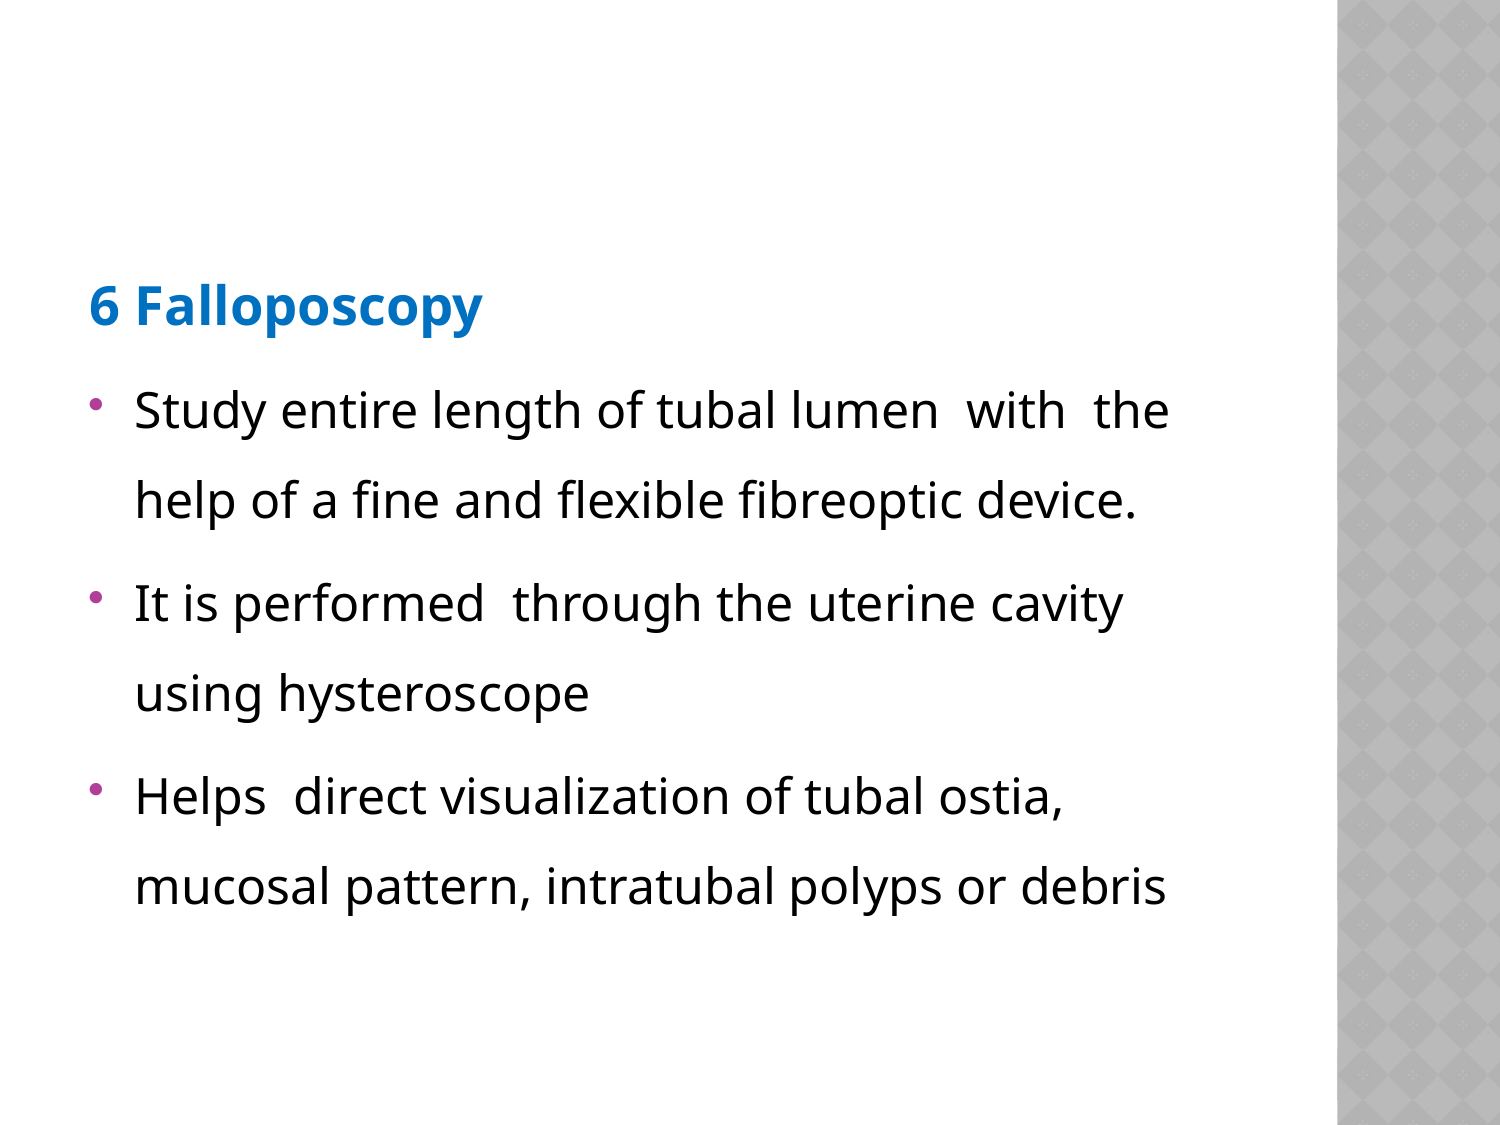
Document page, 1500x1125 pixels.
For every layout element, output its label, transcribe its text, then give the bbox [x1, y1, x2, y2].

list 6 Falloposcopy Study entire length of tubal lumen with the help of a fine and flexible fibreoptic device. It is performed through the uterine cavity using hysteroscope Helps direct visualization of tubal ostia, mucosal pattern, intratubal polyps or debris [75, 264, 1263, 1059]
